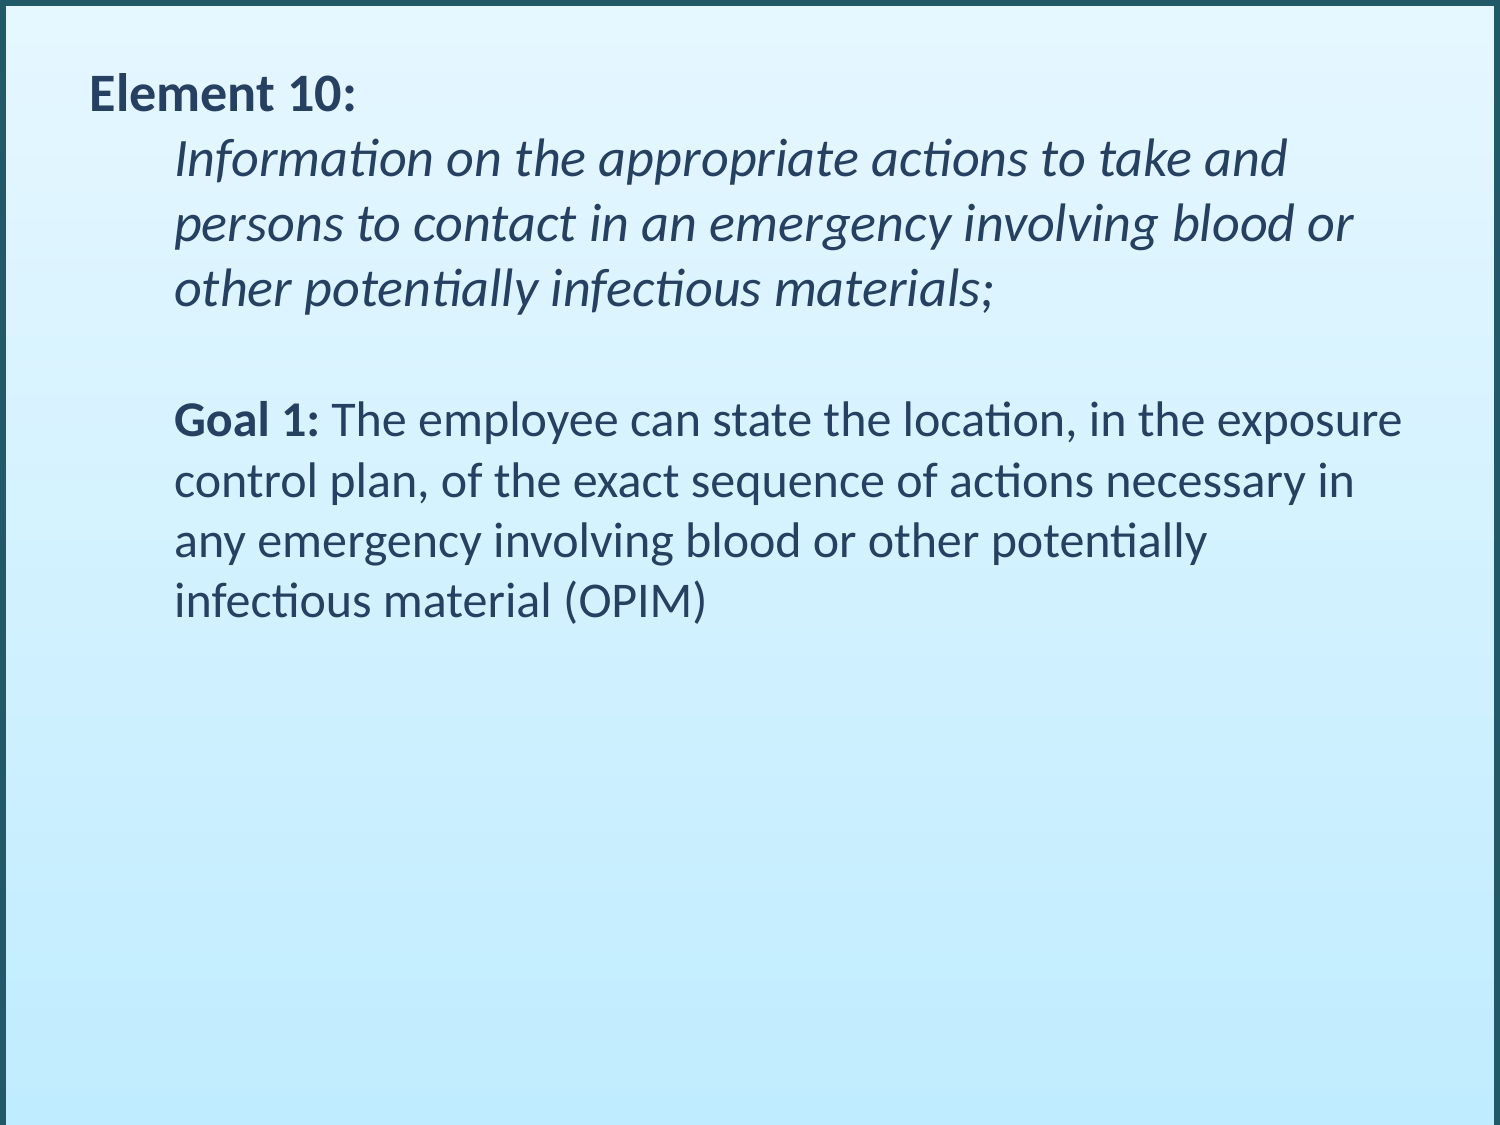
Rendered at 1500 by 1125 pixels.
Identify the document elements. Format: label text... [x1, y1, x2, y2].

text_box [0, 0, 1500, 1125]
text_box Element 10: Information on the appropriate actions to take and persons to contact in an emergency involving blood or other potentially infectious materials; Goal 1: The employee can state the location, in the exposure control plan, of the exact sequence of actions necessary in any emergency involving blood or other potentially infectious material (OPIM) [74, 49, 1425, 1005]
